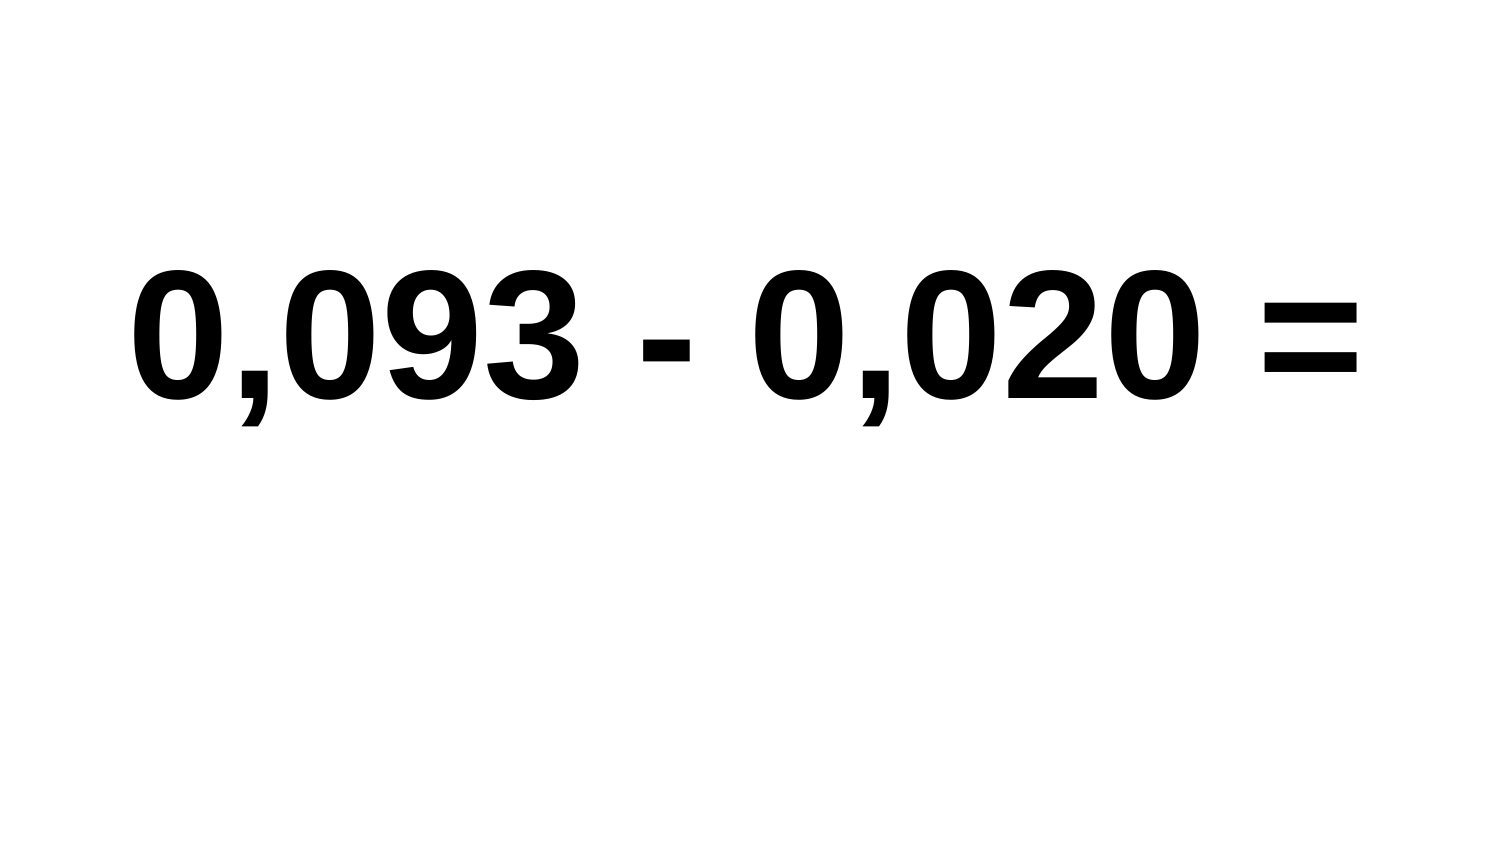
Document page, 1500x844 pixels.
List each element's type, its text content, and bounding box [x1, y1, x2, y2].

text_box 0,093 - 0,020 = [112, 259, 1388, 450]
